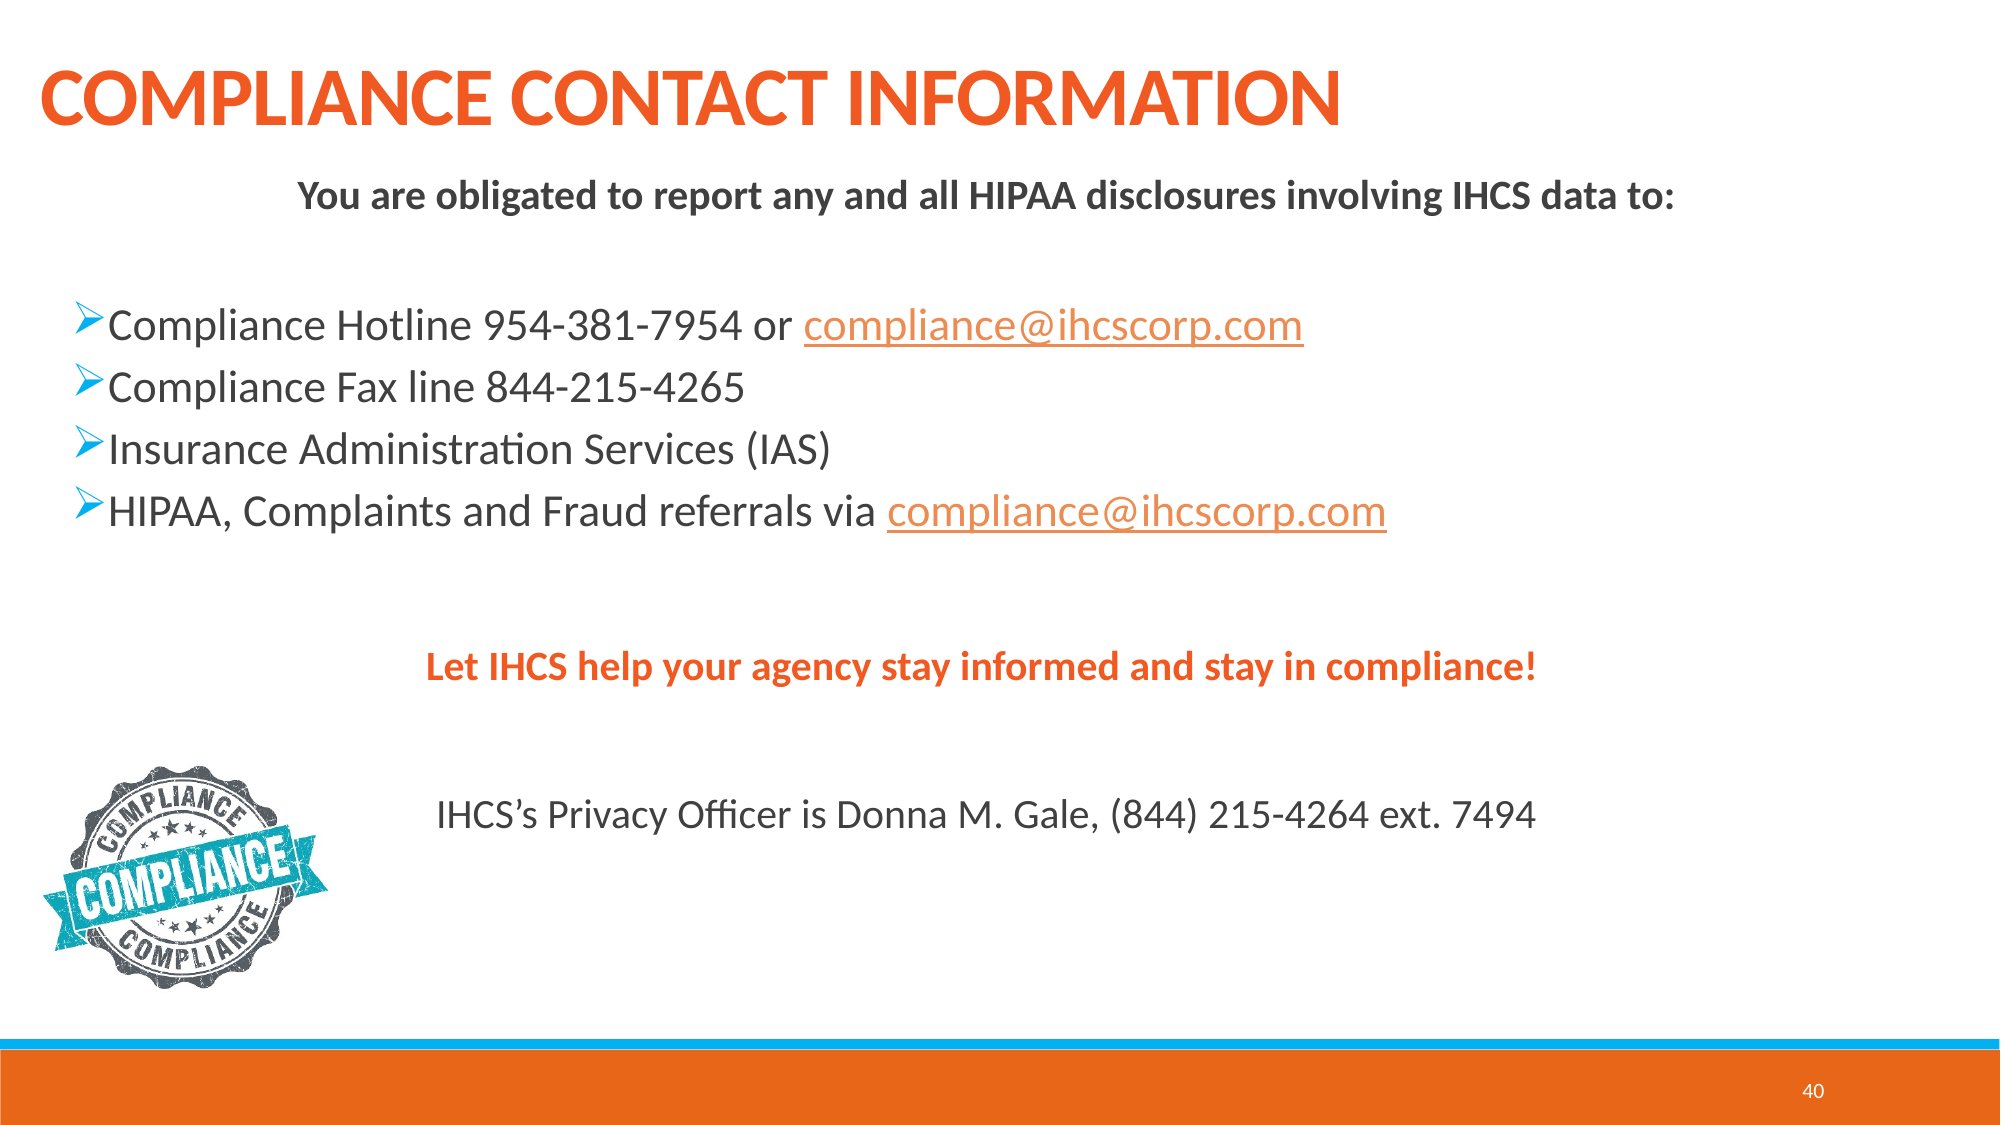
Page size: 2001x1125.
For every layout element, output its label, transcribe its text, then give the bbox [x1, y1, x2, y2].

list You are obligated to report any and all HIPAA disclosures involving IHCS data to: Compliance Hotline 954-381-7954 or compliance@ihcscorp.com Compliance Fax line 844-215-4265 Insurance Administration Services (IAS) HIPAA, Complaints and Fraud referrals via compliance@ihcscorp.com Let IHCS help your agency stay informed and stay in compliance! IHCS’s Privacy Officer is Donna M. Gale, (844) 215-4264 ext. 7494 [38, 166, 1936, 1074]
title COMPLIANCE CONTACT INFORMATION [25, 19, 1436, 150]
picture [38, 757, 332, 997]
slide_number 40 [1624, 1074, 1840, 1120]
